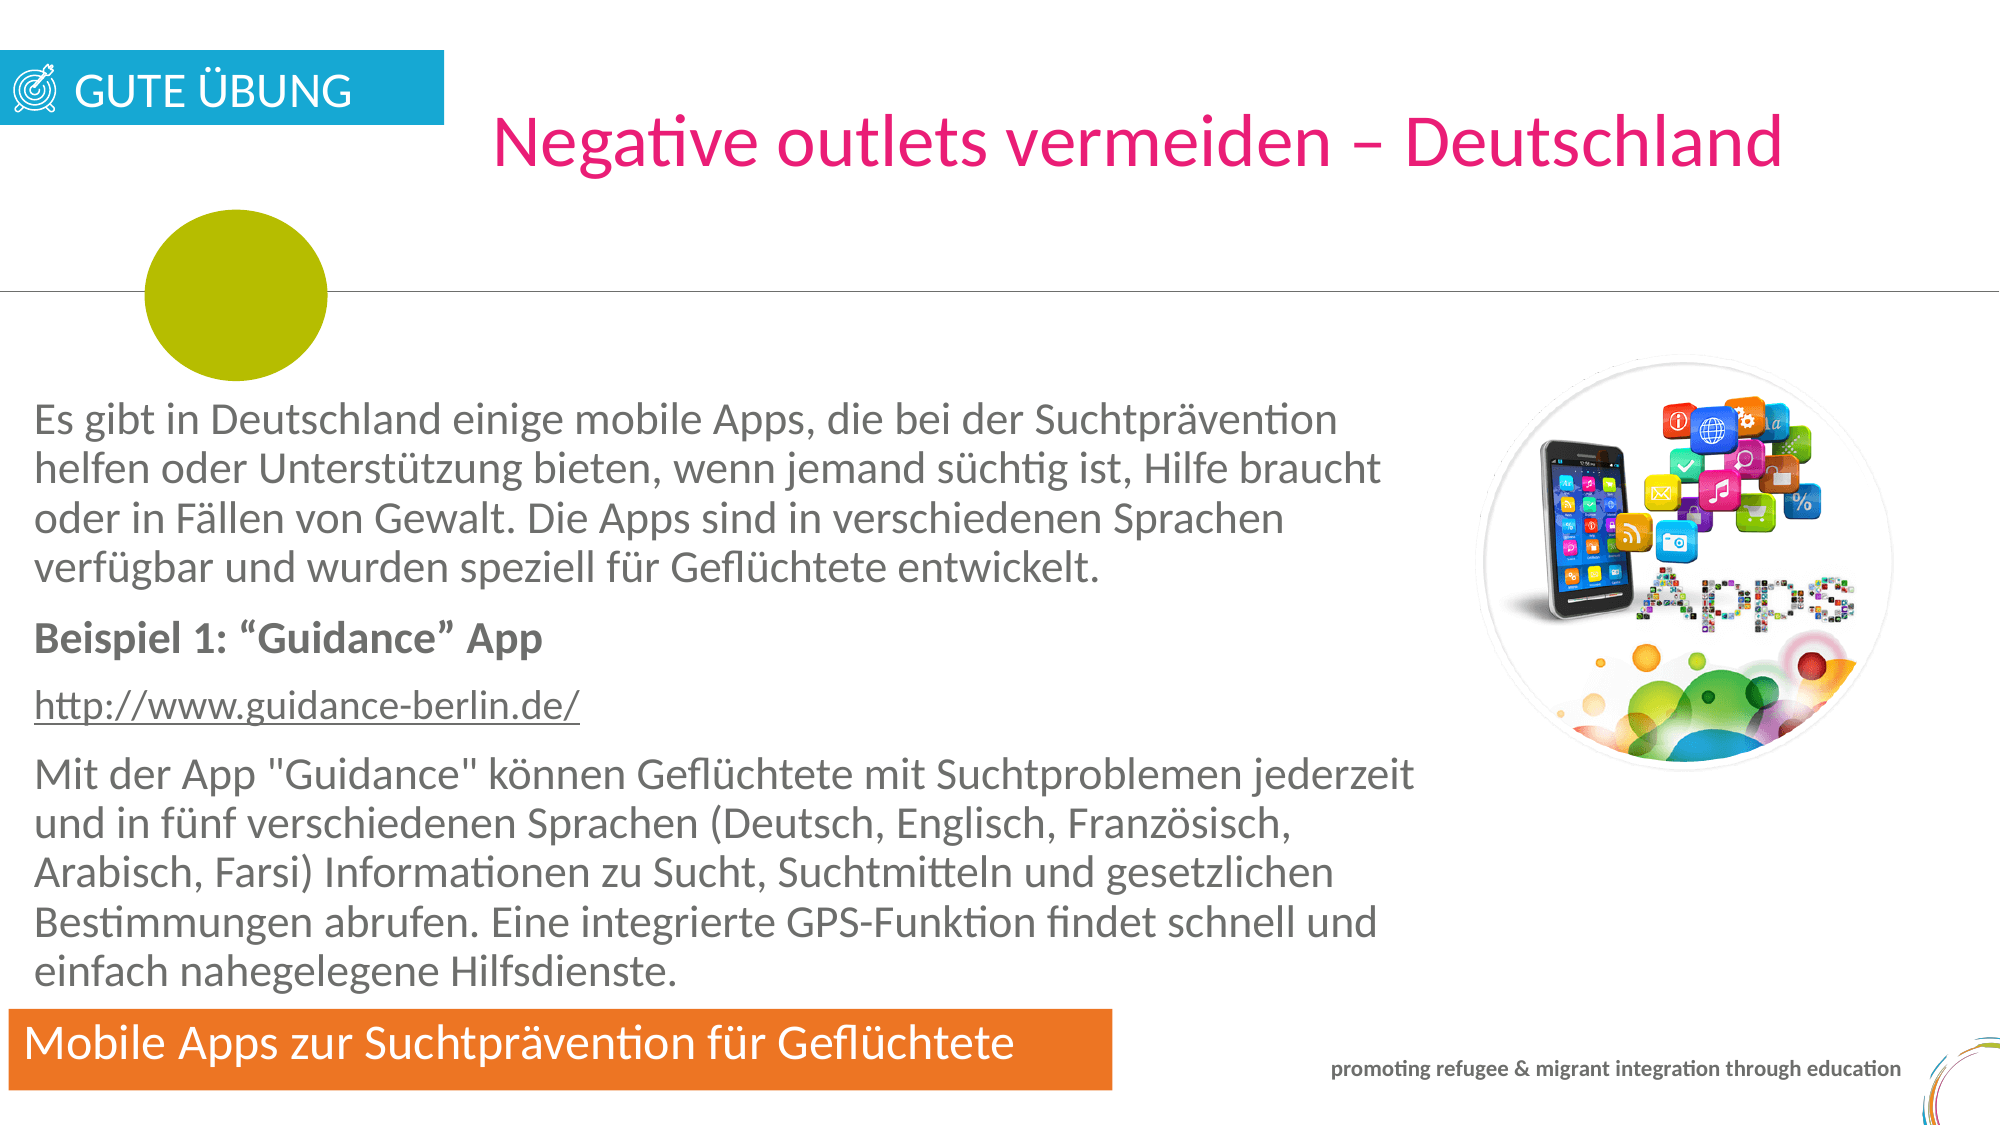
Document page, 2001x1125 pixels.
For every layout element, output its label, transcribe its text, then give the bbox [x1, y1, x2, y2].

text_box Mobile Apps zur Suchtprävention für Geflüchtete [8, 1008, 1113, 1091]
text_box GUTE ÜBUNG [0, 50, 445, 125]
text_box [14, 64, 56, 112]
picture [1474, 353, 1894, 772]
list Es gibt in Deutschland einige mobile Apps, die bei der Suchtprävention helfen oder Unterstützung bieten, wenn jemand süchtig ist, Hilfe braucht oder in Fällen von Gewalt. Die Apps sind in verschiedenen Sprachen verfügbar und wurden speziell für Geflüchtete entwickelt. Beispiel 1: “Guidance” App http://www.guidance-berlin.de/ Mit der App "Guidance" können Geflüchtete mit Suchtproblemen jederzeit und in fünf verschiedenen Sprachen (Deutsch, Englisch, Französisch, Arabisch, Farsi) Informationen zu Sucht, Suchtmitteln und gesetzlichen Bestimmungen abrufen. Eine integrierte GPS-Funktion findet schnell und einfach nahegelegene Hilfsdienste. [18, 387, 1449, 984]
list Negative outlets vermeiden – Deutschland [477, 94, 1855, 274]
picture [1902, 1030, 2000, 1125]
